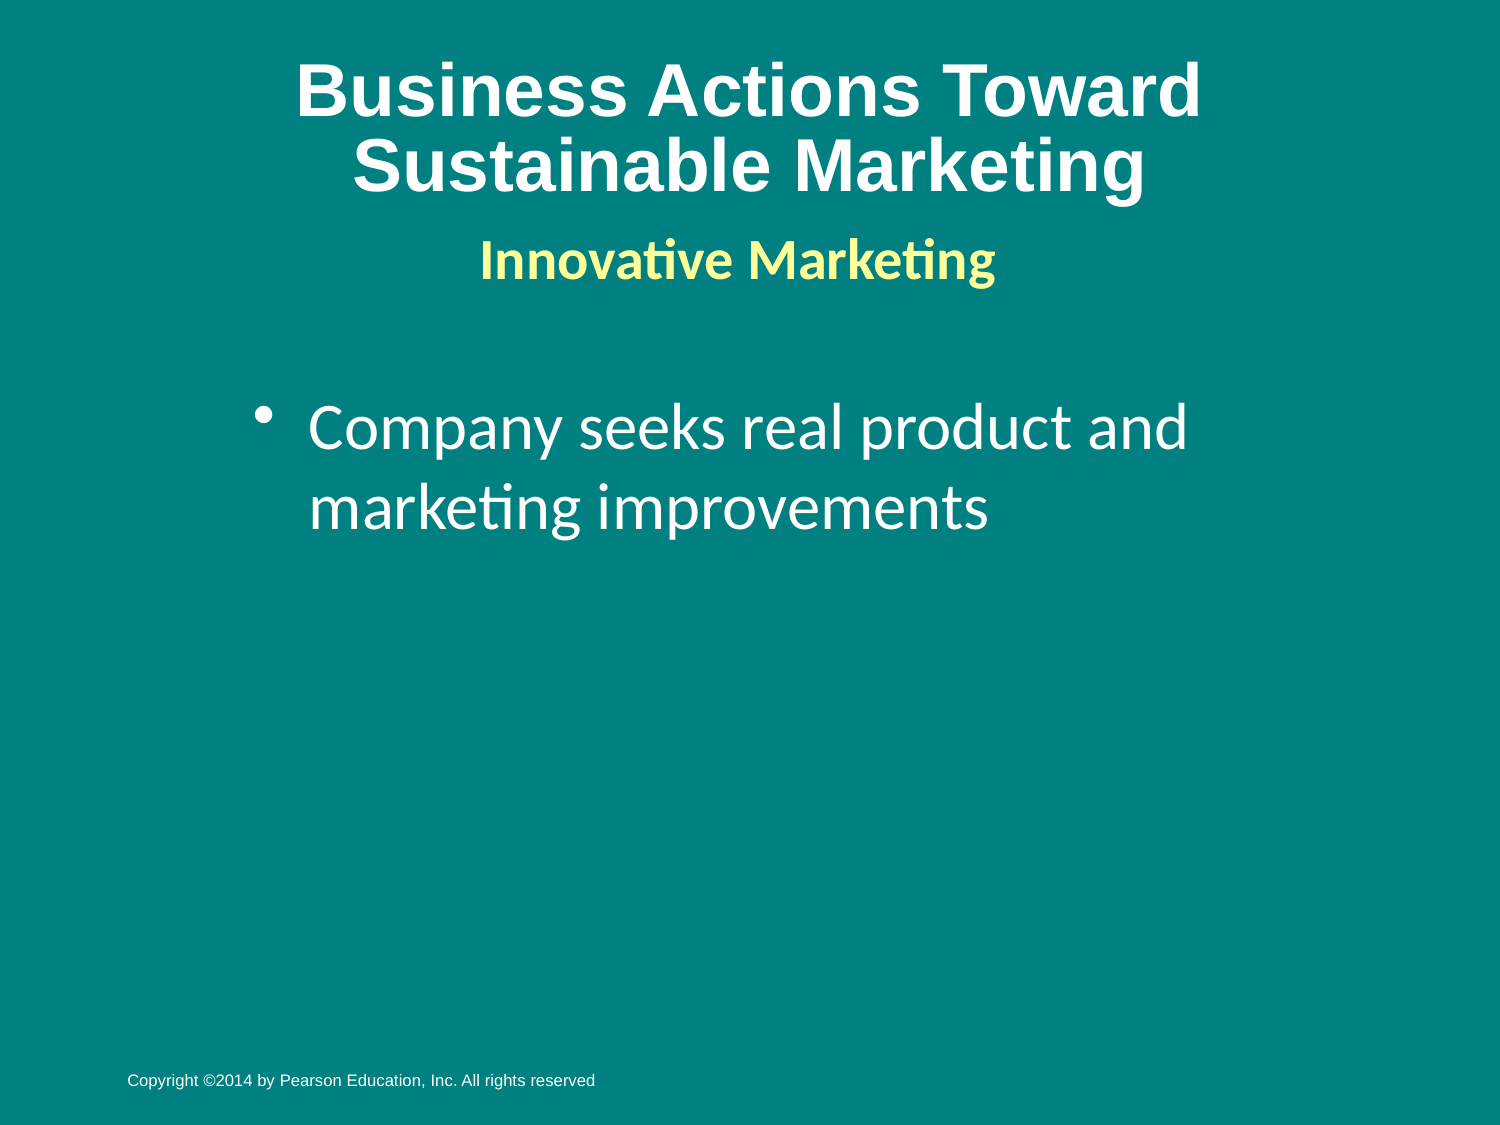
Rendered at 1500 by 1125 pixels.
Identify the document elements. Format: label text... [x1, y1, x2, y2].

list Innovative Marketing [149, 224, 1326, 338]
title Business Actions Toward Sustainable Marketing [112, 37, 1388, 226]
list Company seeks real product and marketing improvements [237, 374, 1226, 1125]
text_box Copyright ©2014 by Pearson Education, Inc. All rights reserved [112, 1062, 813, 1098]
